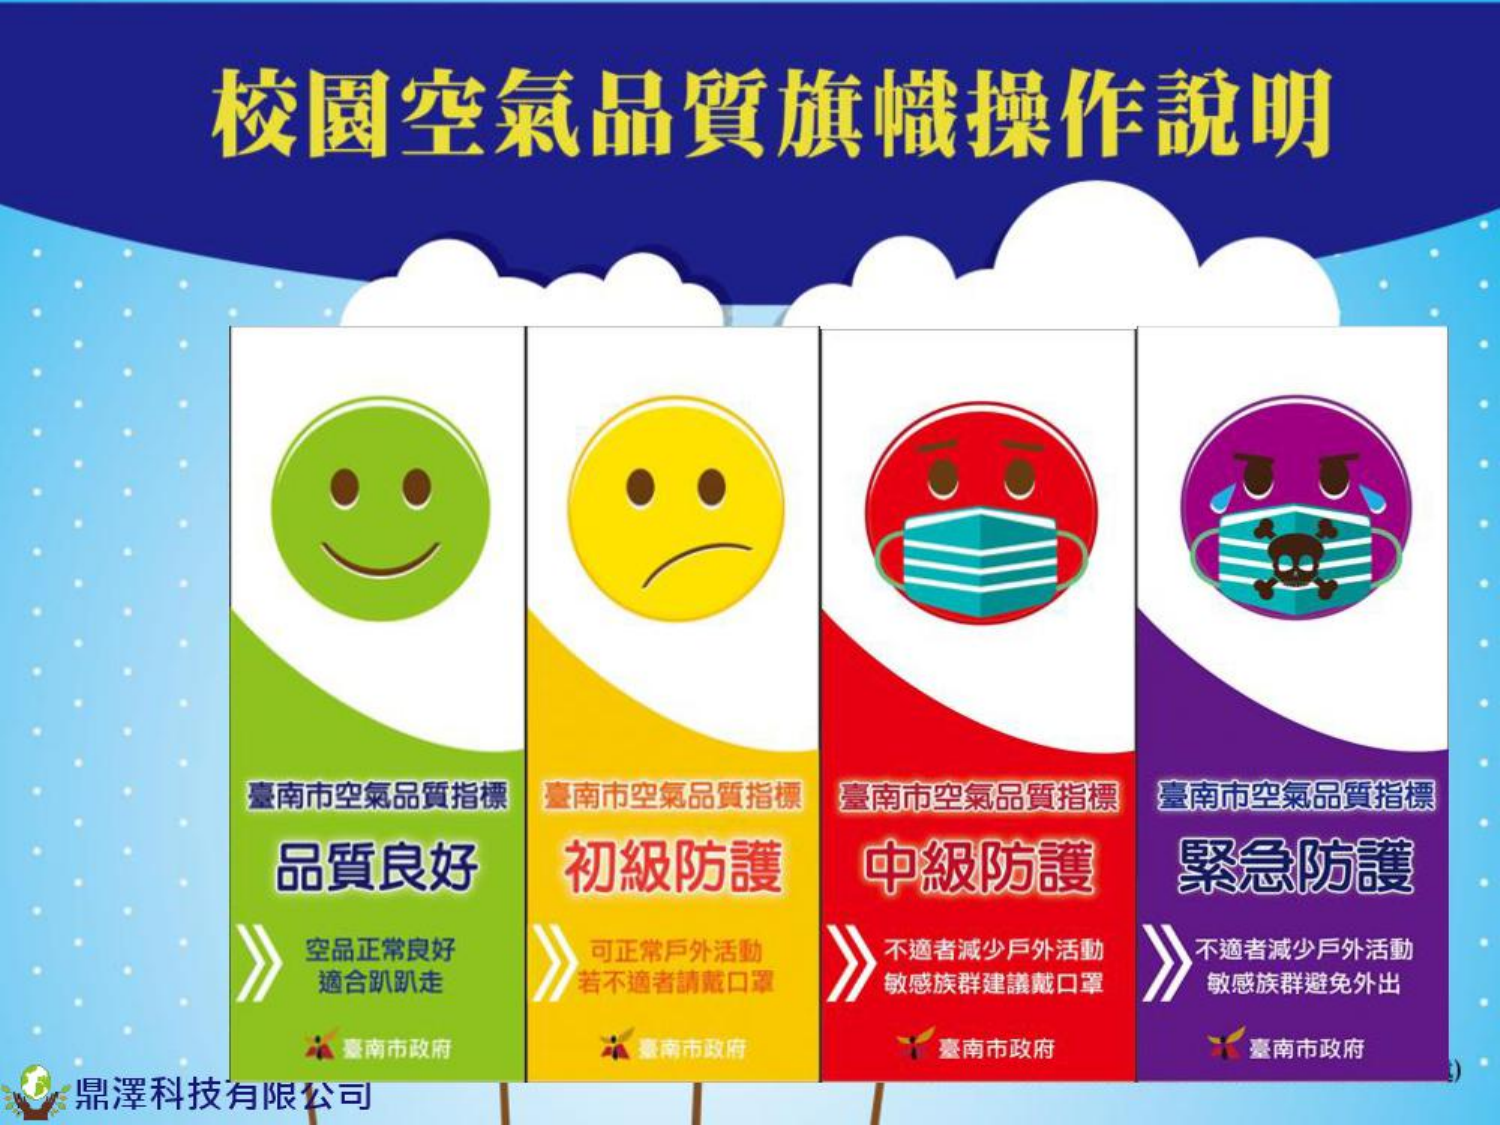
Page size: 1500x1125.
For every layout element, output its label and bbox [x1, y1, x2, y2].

list [0, 0, 1500, 1125]
